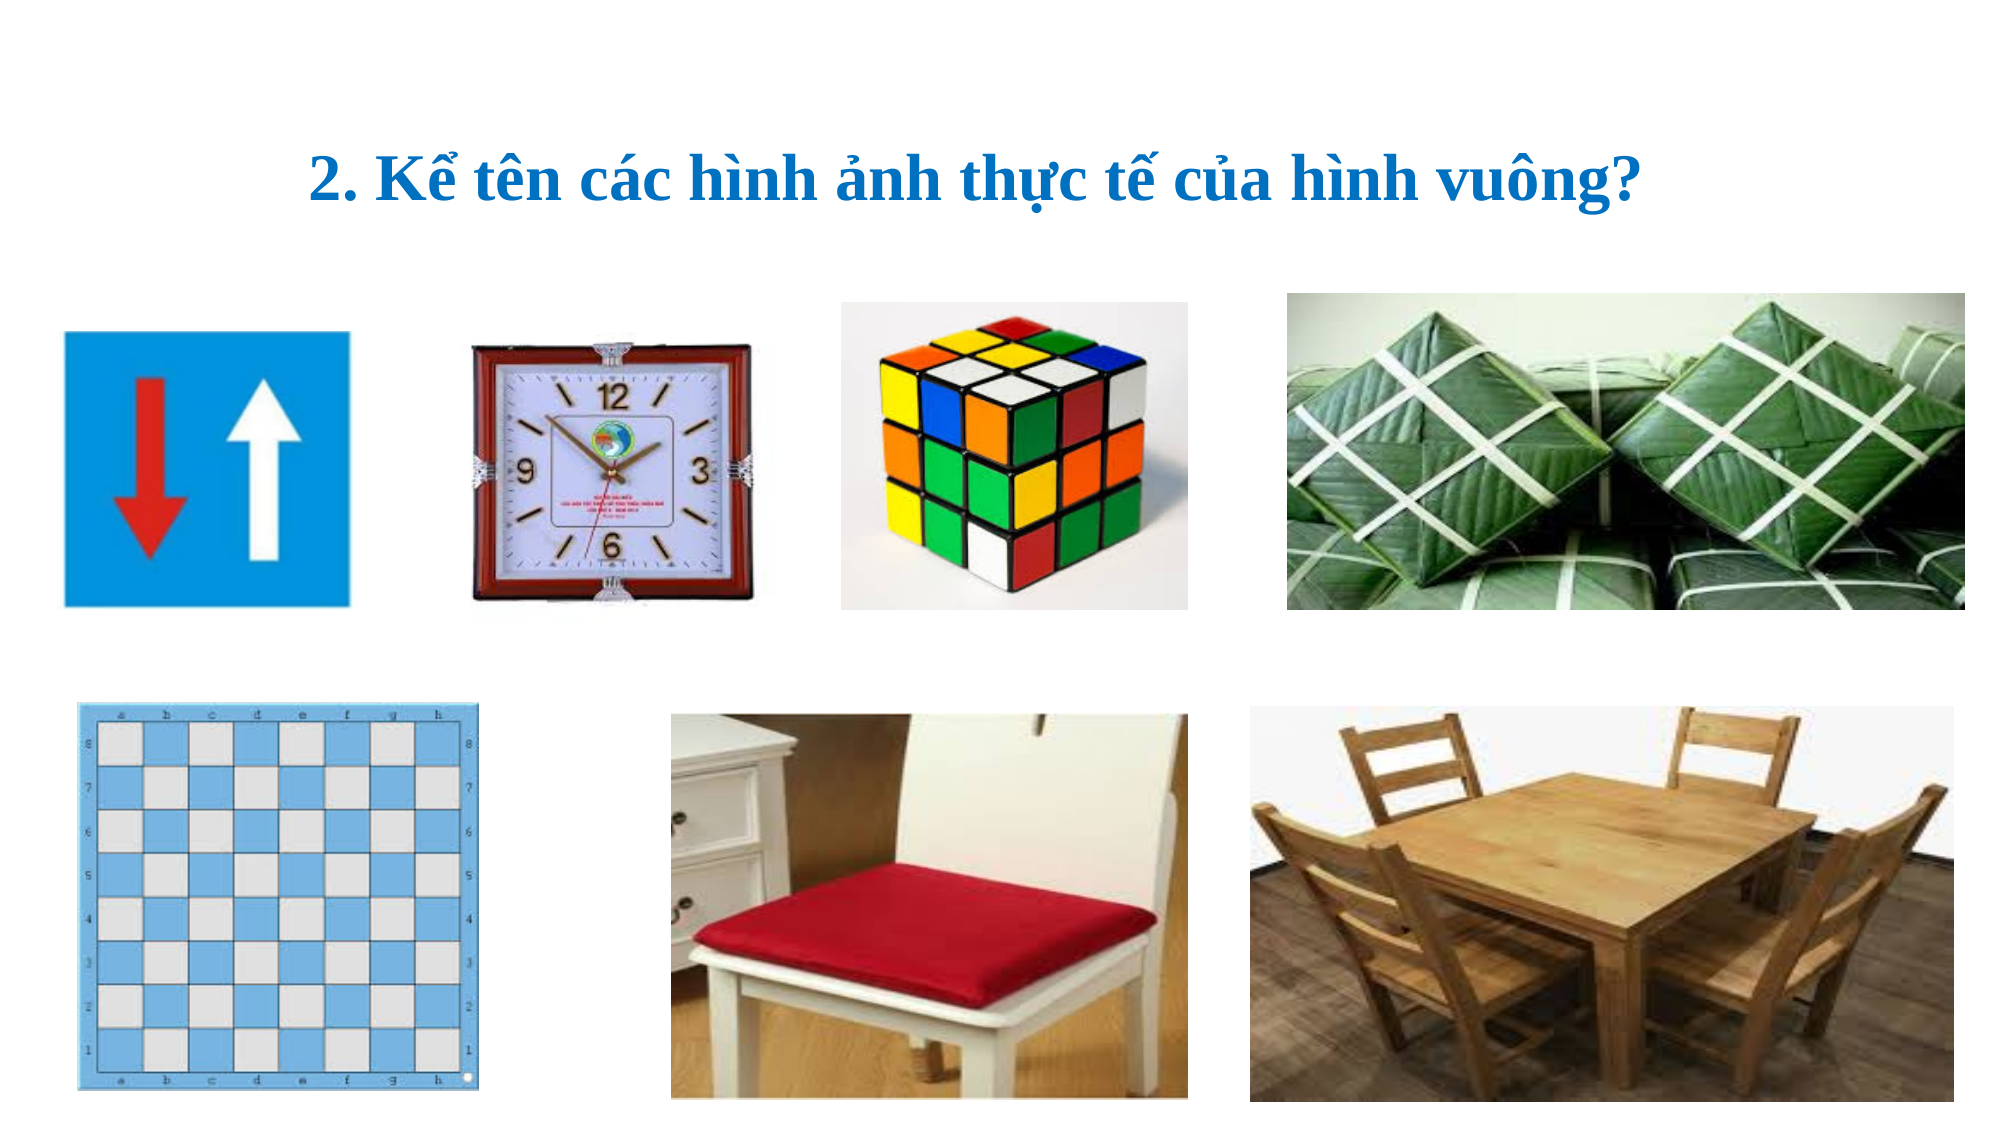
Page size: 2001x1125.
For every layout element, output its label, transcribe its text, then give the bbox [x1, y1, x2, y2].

picture [1249, 706, 1954, 1102]
picture [671, 712, 1188, 1100]
picture [77, 702, 479, 1091]
picture [1287, 293, 1965, 610]
picture [417, 294, 803, 647]
picture [56, 331, 356, 610]
text_box 2. Kể tên các hình ảnh thực tế của hình vuông? [132, 132, 1822, 249]
picture [841, 302, 1188, 610]
